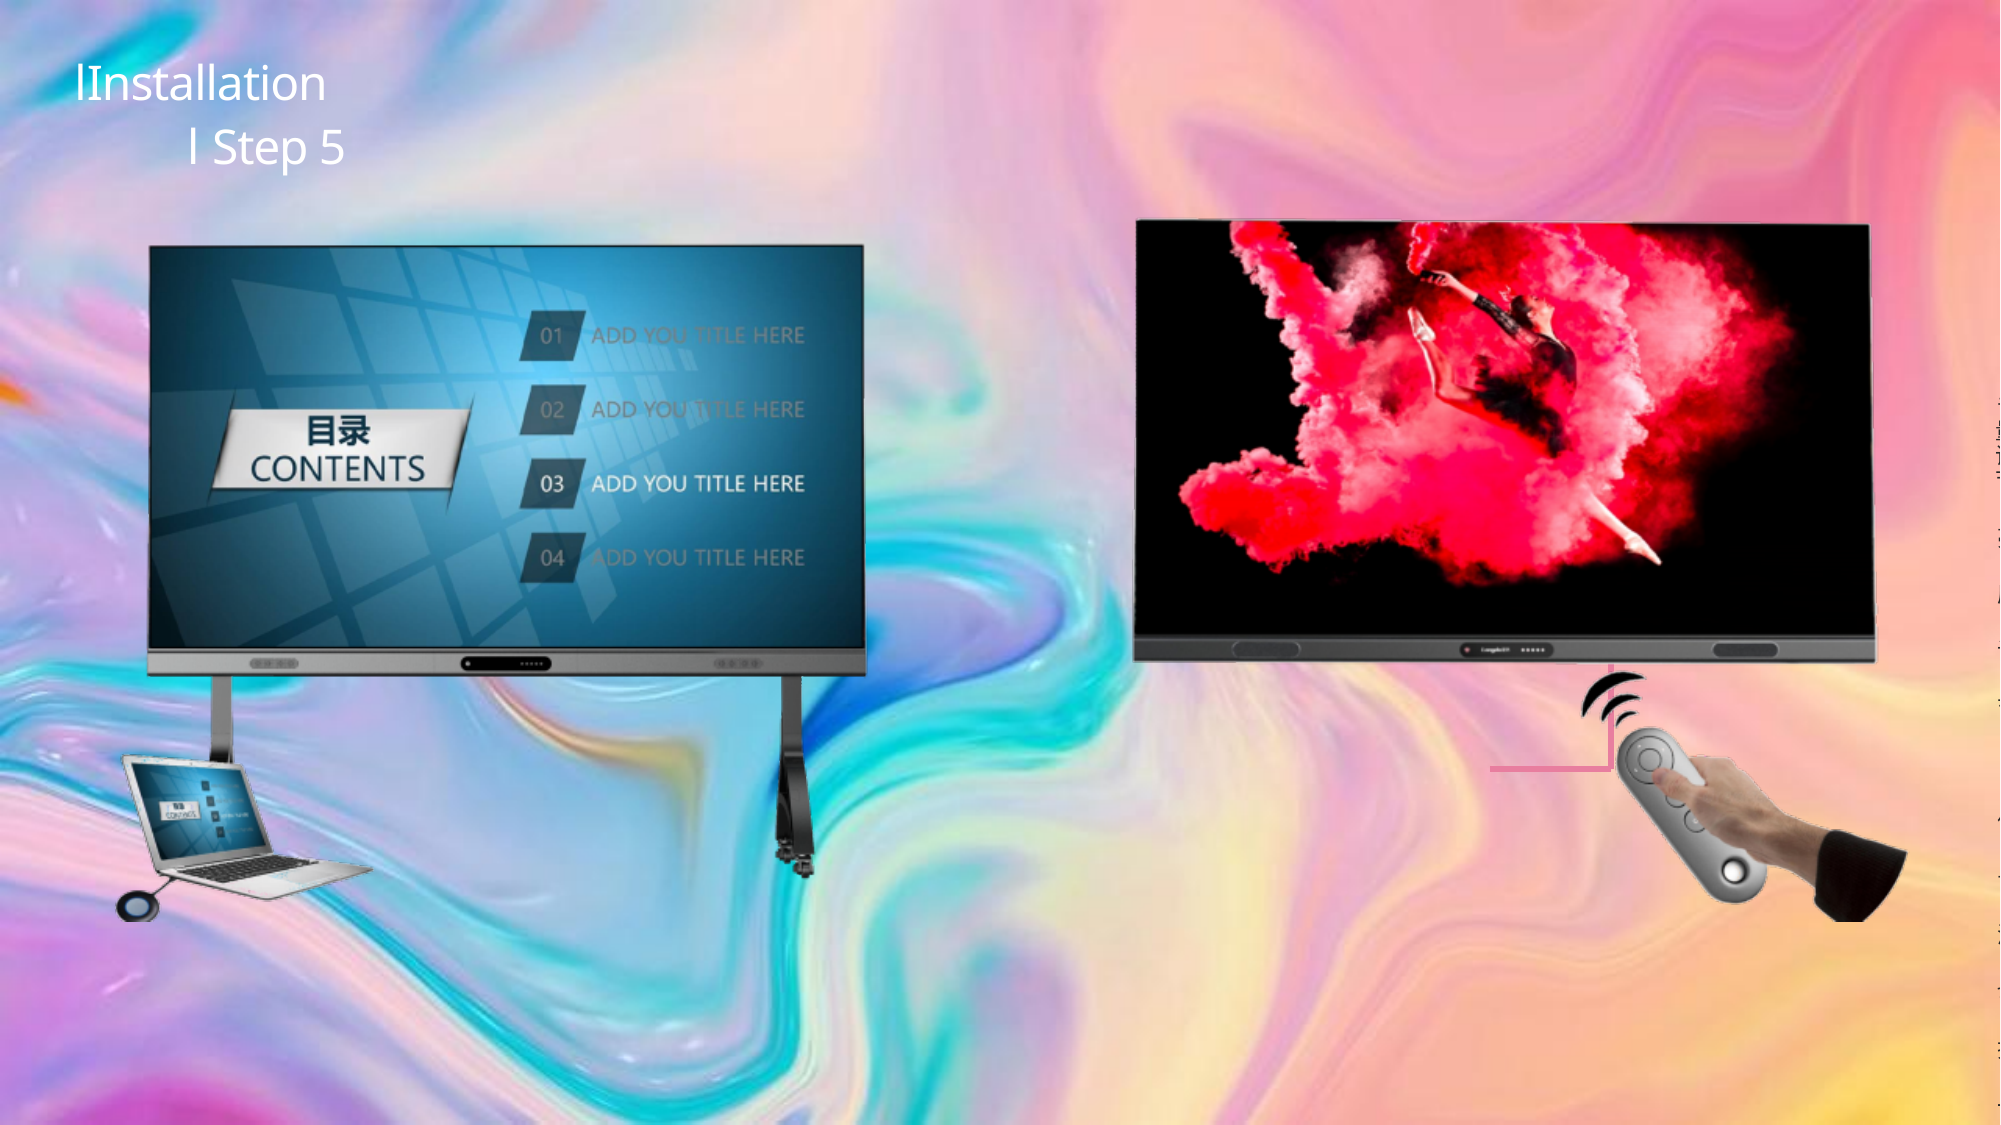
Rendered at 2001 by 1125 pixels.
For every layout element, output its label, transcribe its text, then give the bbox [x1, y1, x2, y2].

text_box 音量调节 亮度调节 信号源切换 一键开关机 [1995, 393, 2000, 535]
text_box l Step 5 ① [185, 111, 1731, 152]
picture [0, 0, 2001, 1125]
text_box lInstallation [72, 46, 368, 112]
